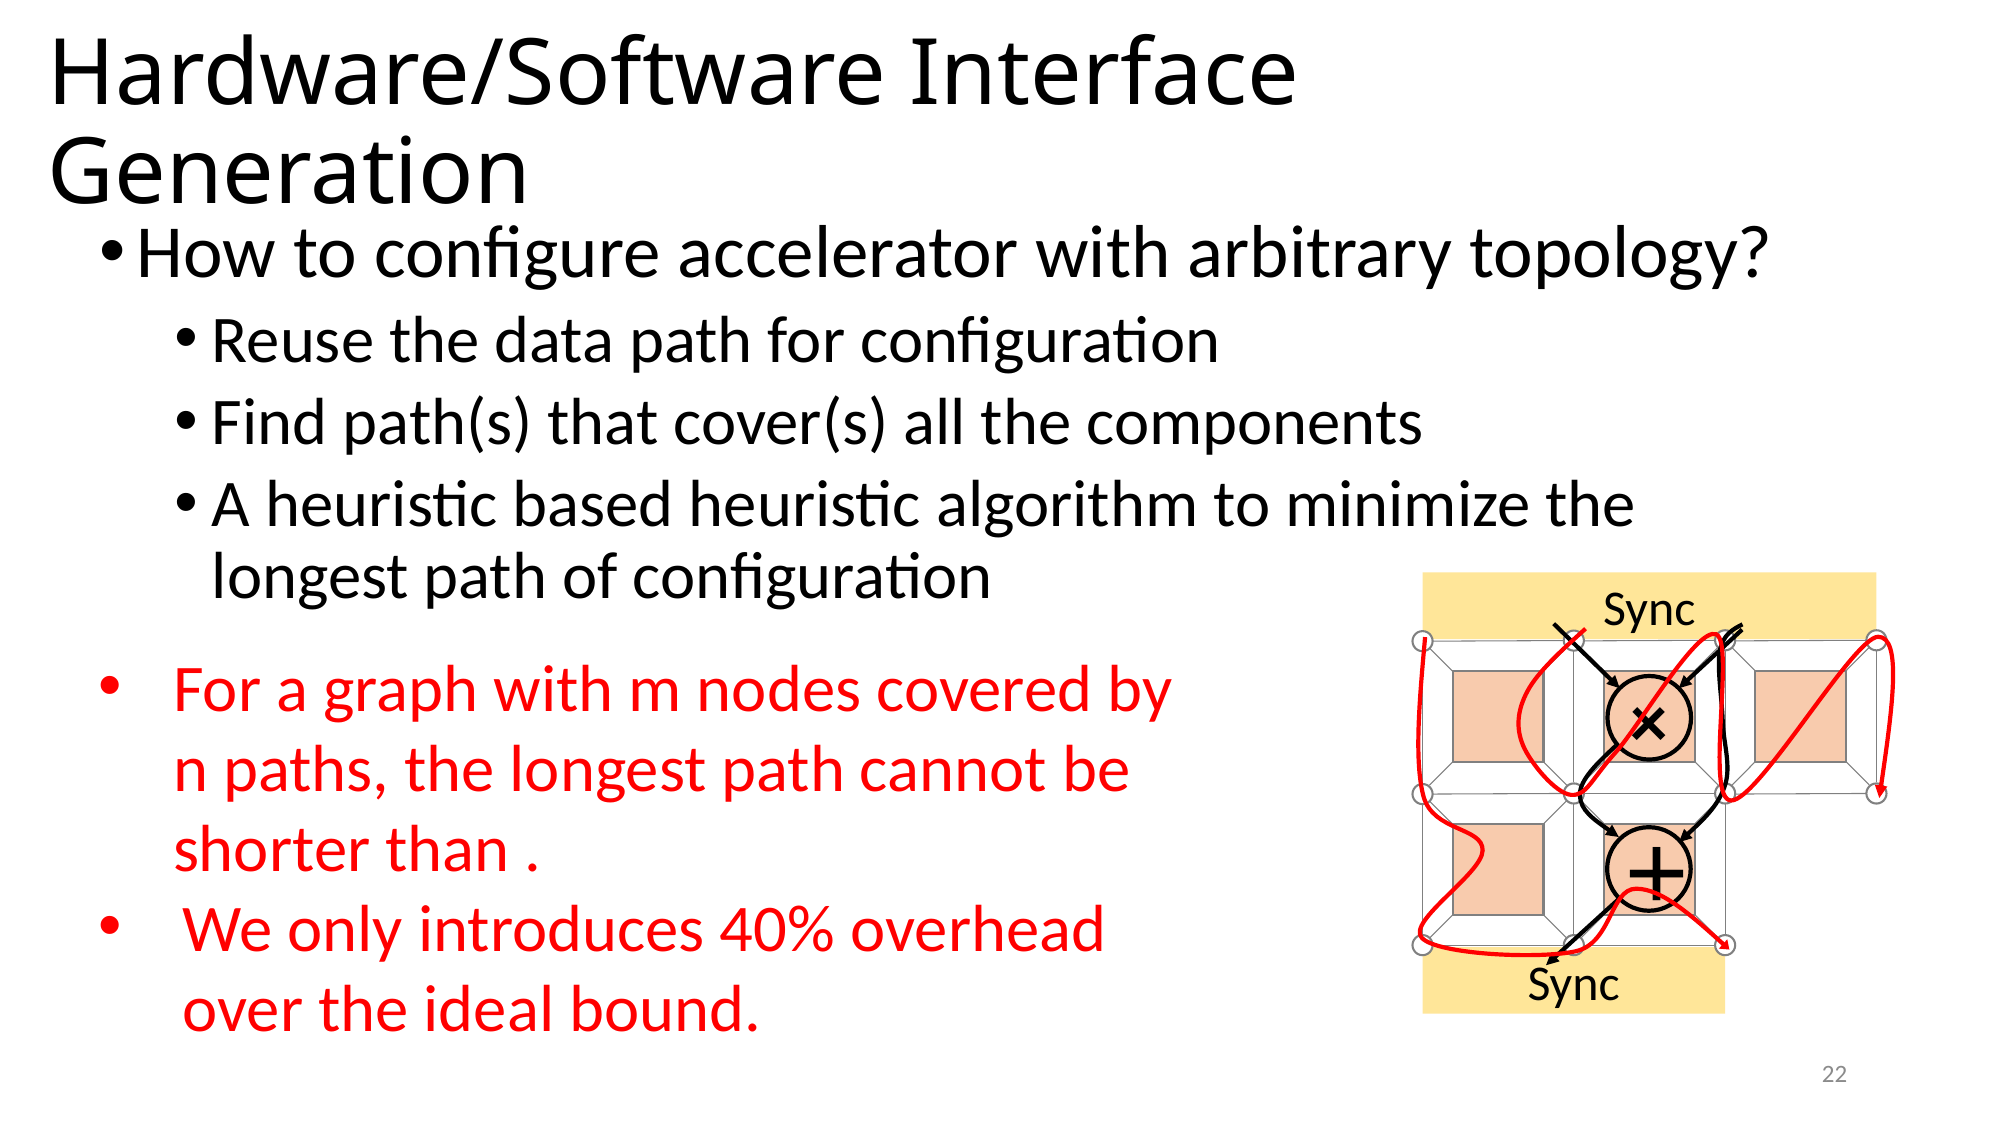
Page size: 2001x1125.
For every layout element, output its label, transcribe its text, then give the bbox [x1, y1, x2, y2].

slide_number 22 [1412, 1042, 1863, 1103]
text_box [1887, 639, 1895, 752]
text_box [1412, 572, 1887, 1014]
title Hardware/Software Interface Generation [32, 15, 1758, 233]
list How to configure accelerator with arbitrary topology? Reuse the data path for configuration Find path(s) that cover(s) all the components A heuristic based heuristic algorithm to minimize the longest path of configuration [84, 205, 1810, 920]
